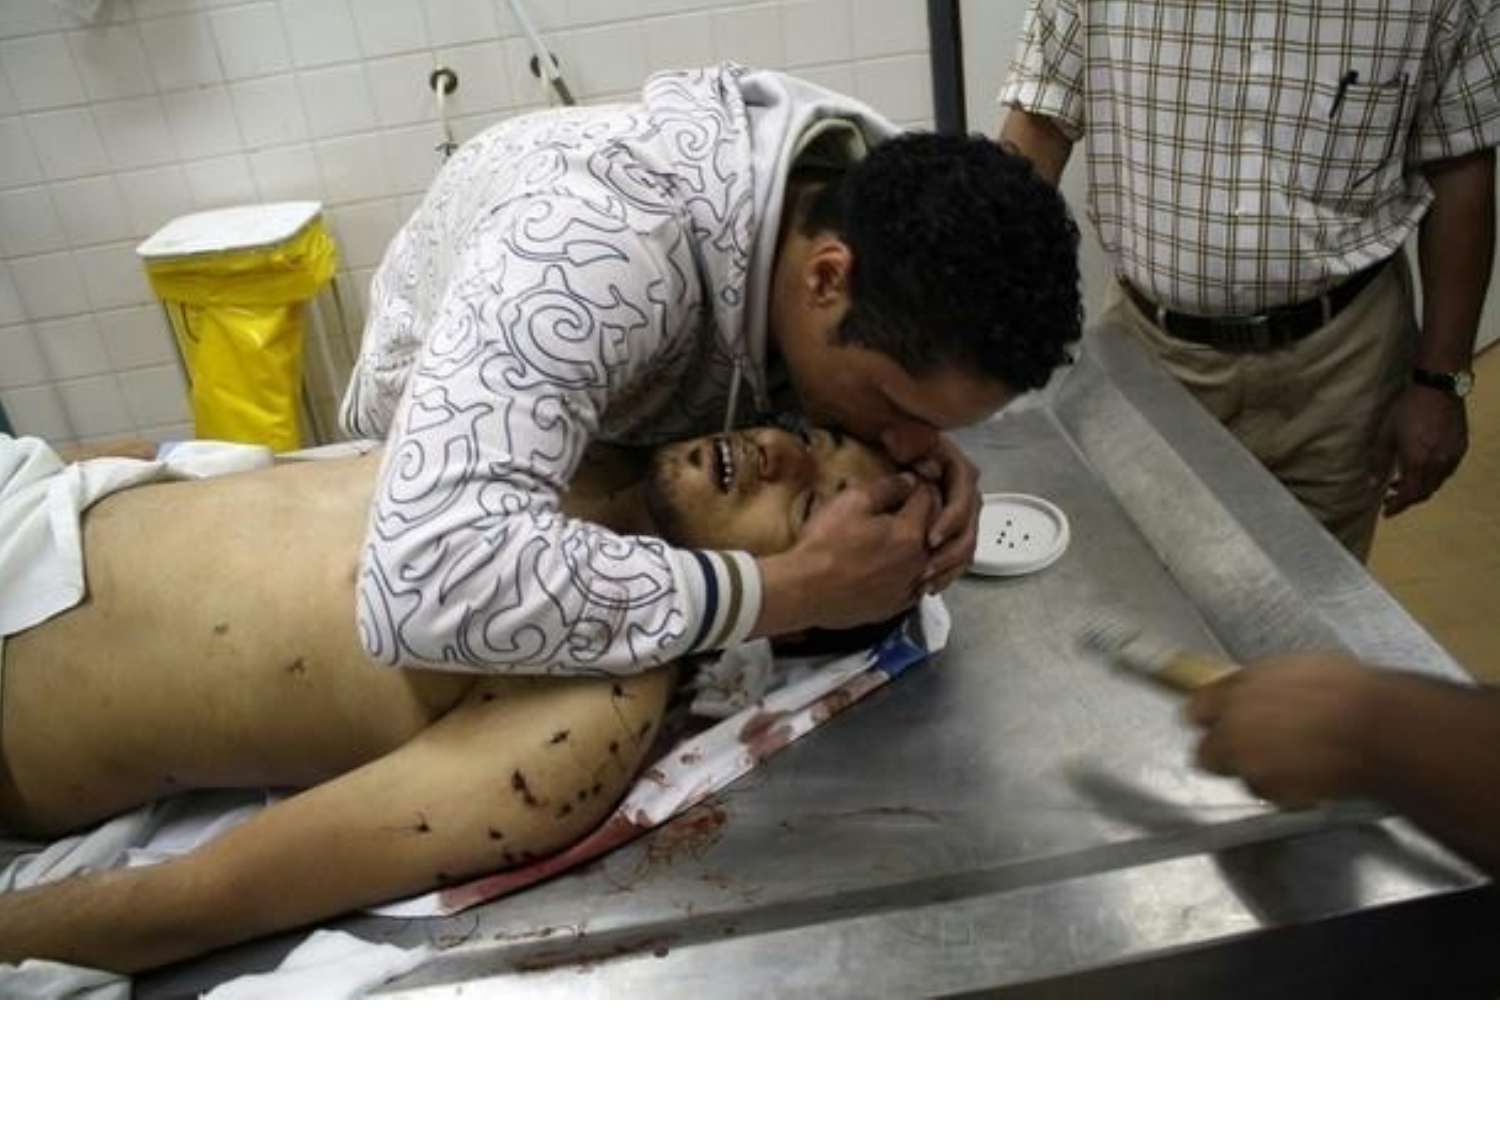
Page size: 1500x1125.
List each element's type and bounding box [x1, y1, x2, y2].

text_box [0, 0, 1500, 1000]
